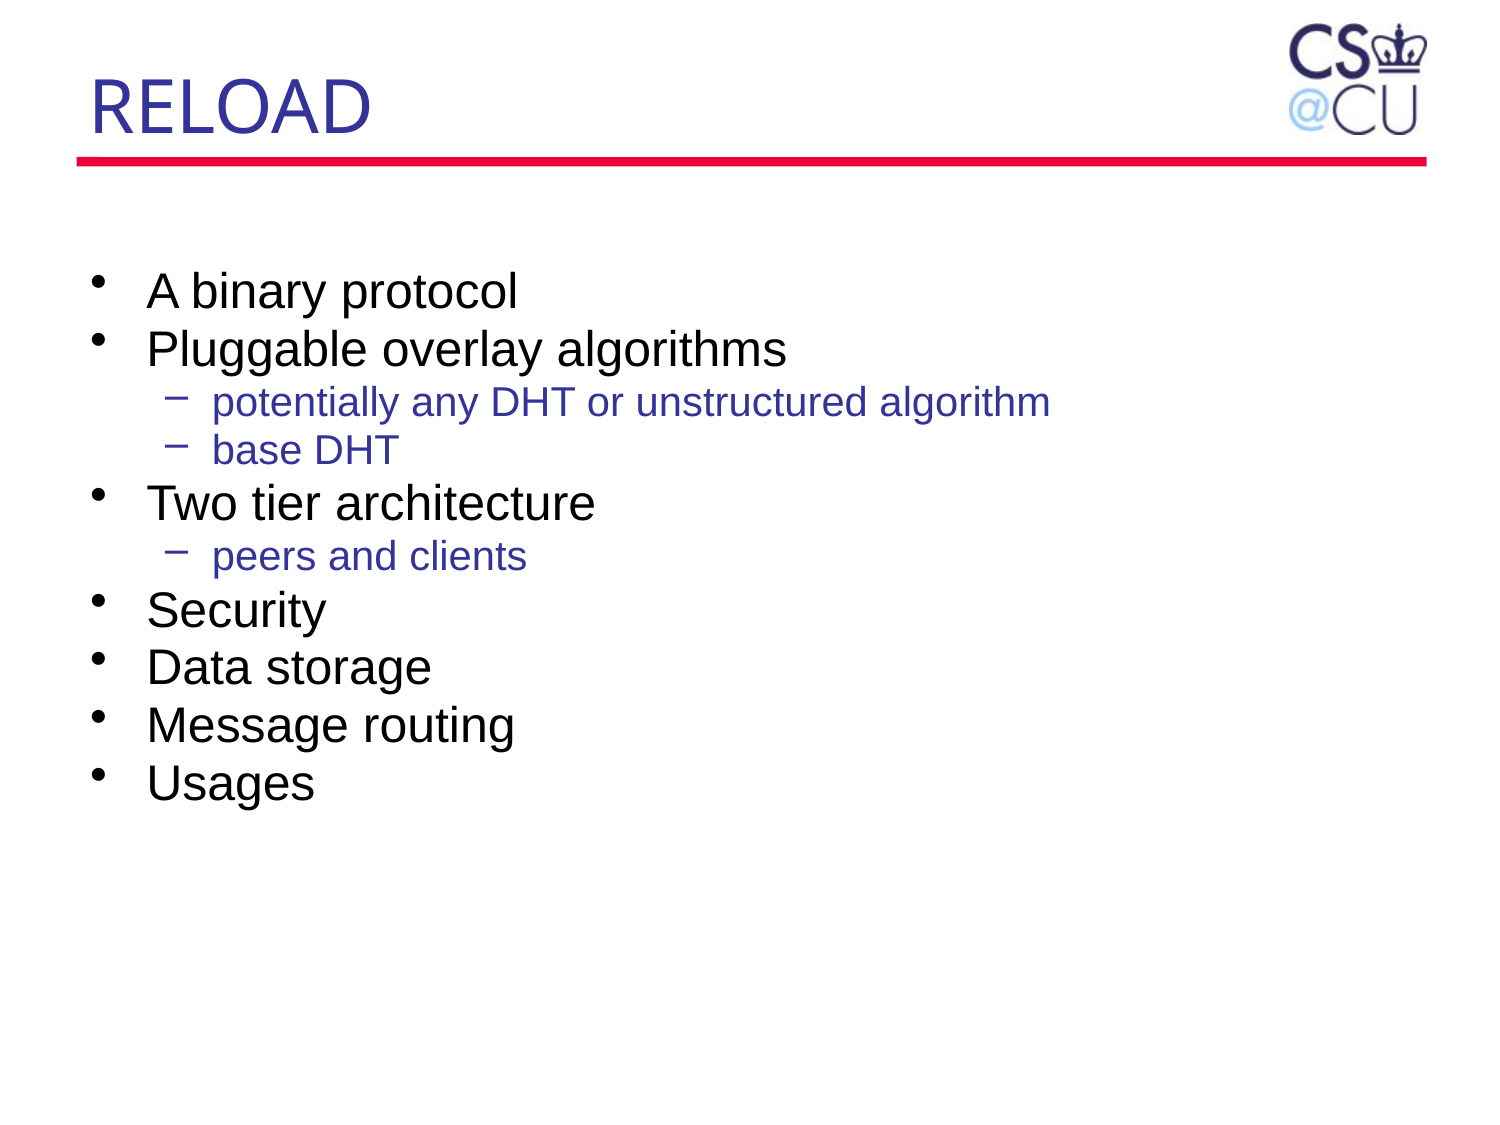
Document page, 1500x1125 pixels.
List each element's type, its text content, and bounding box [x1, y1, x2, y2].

picture [1289, 23, 1427, 135]
list A binary protocol Pluggable overlay algorithms potentially any DHT or unstructured algorithm base DHT Two tier architecture peers and clients Security Data storage Message routing Usages [74, 262, 1426, 1006]
title RELOAD [73, 25, 1424, 182]
